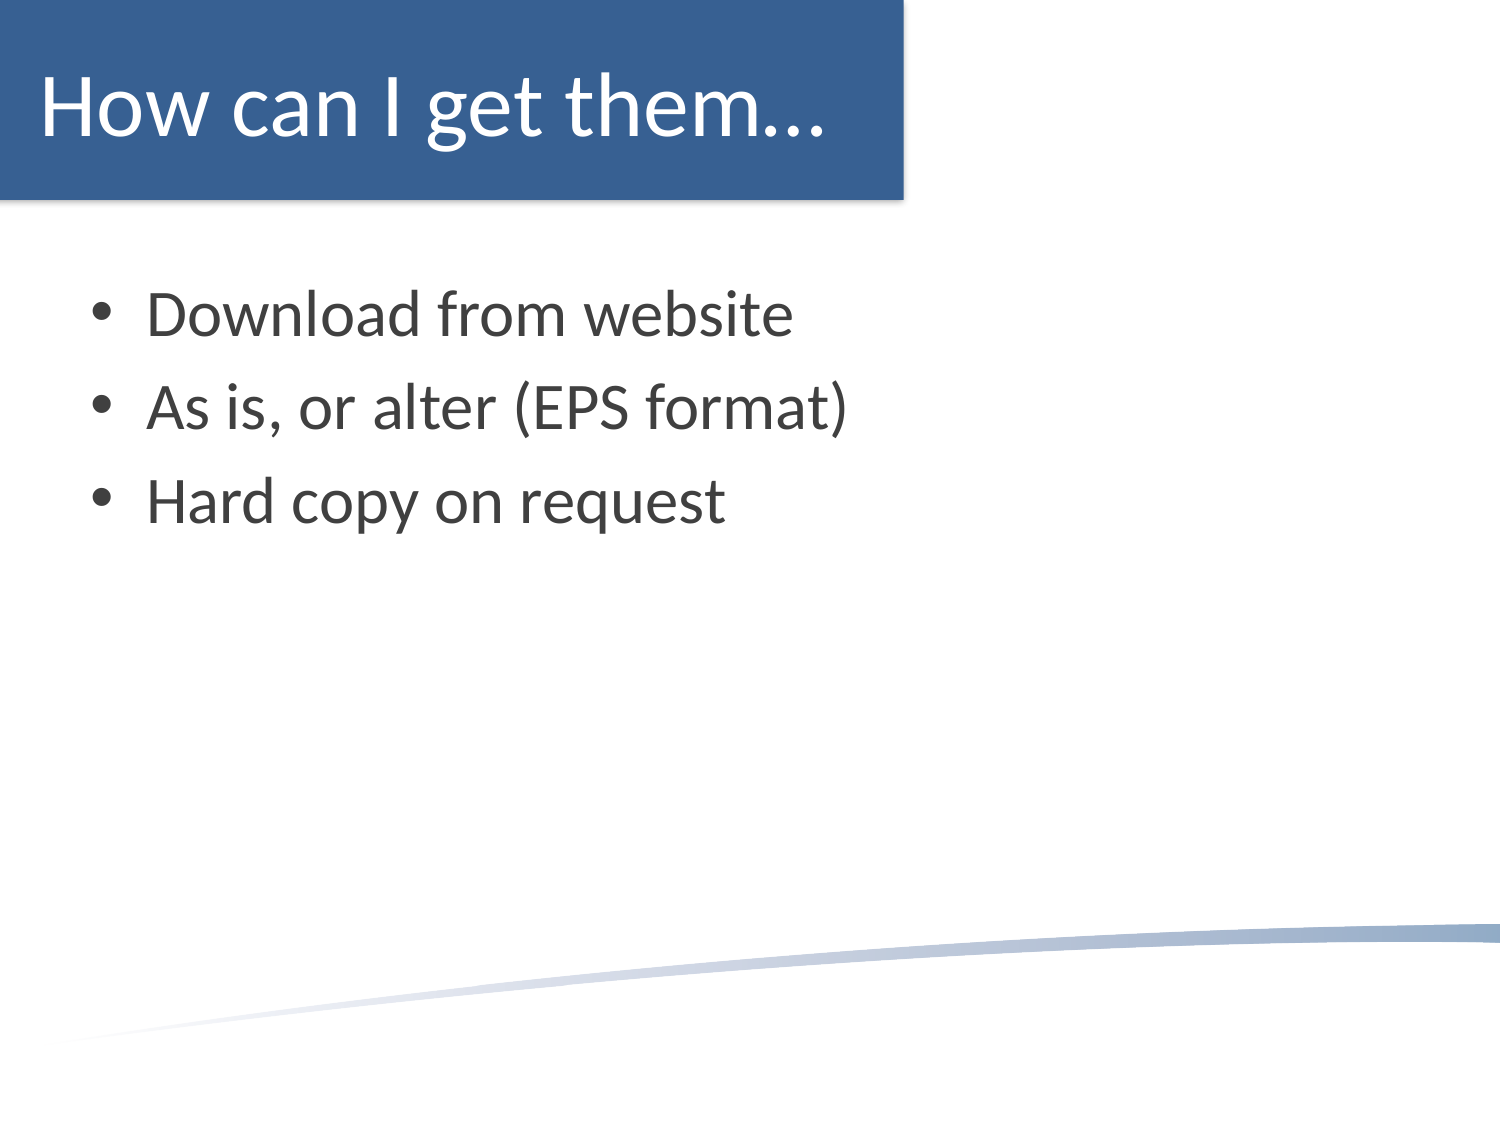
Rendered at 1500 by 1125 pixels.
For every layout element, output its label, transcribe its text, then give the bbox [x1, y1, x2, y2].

text_box [0, 0, 904, 201]
text_box How can I get them… [24, 0, 900, 200]
picture [29, 924, 1500, 1047]
list Download from website As is, or alter (EPS format) Hard copy on request [74, 262, 1426, 1006]
